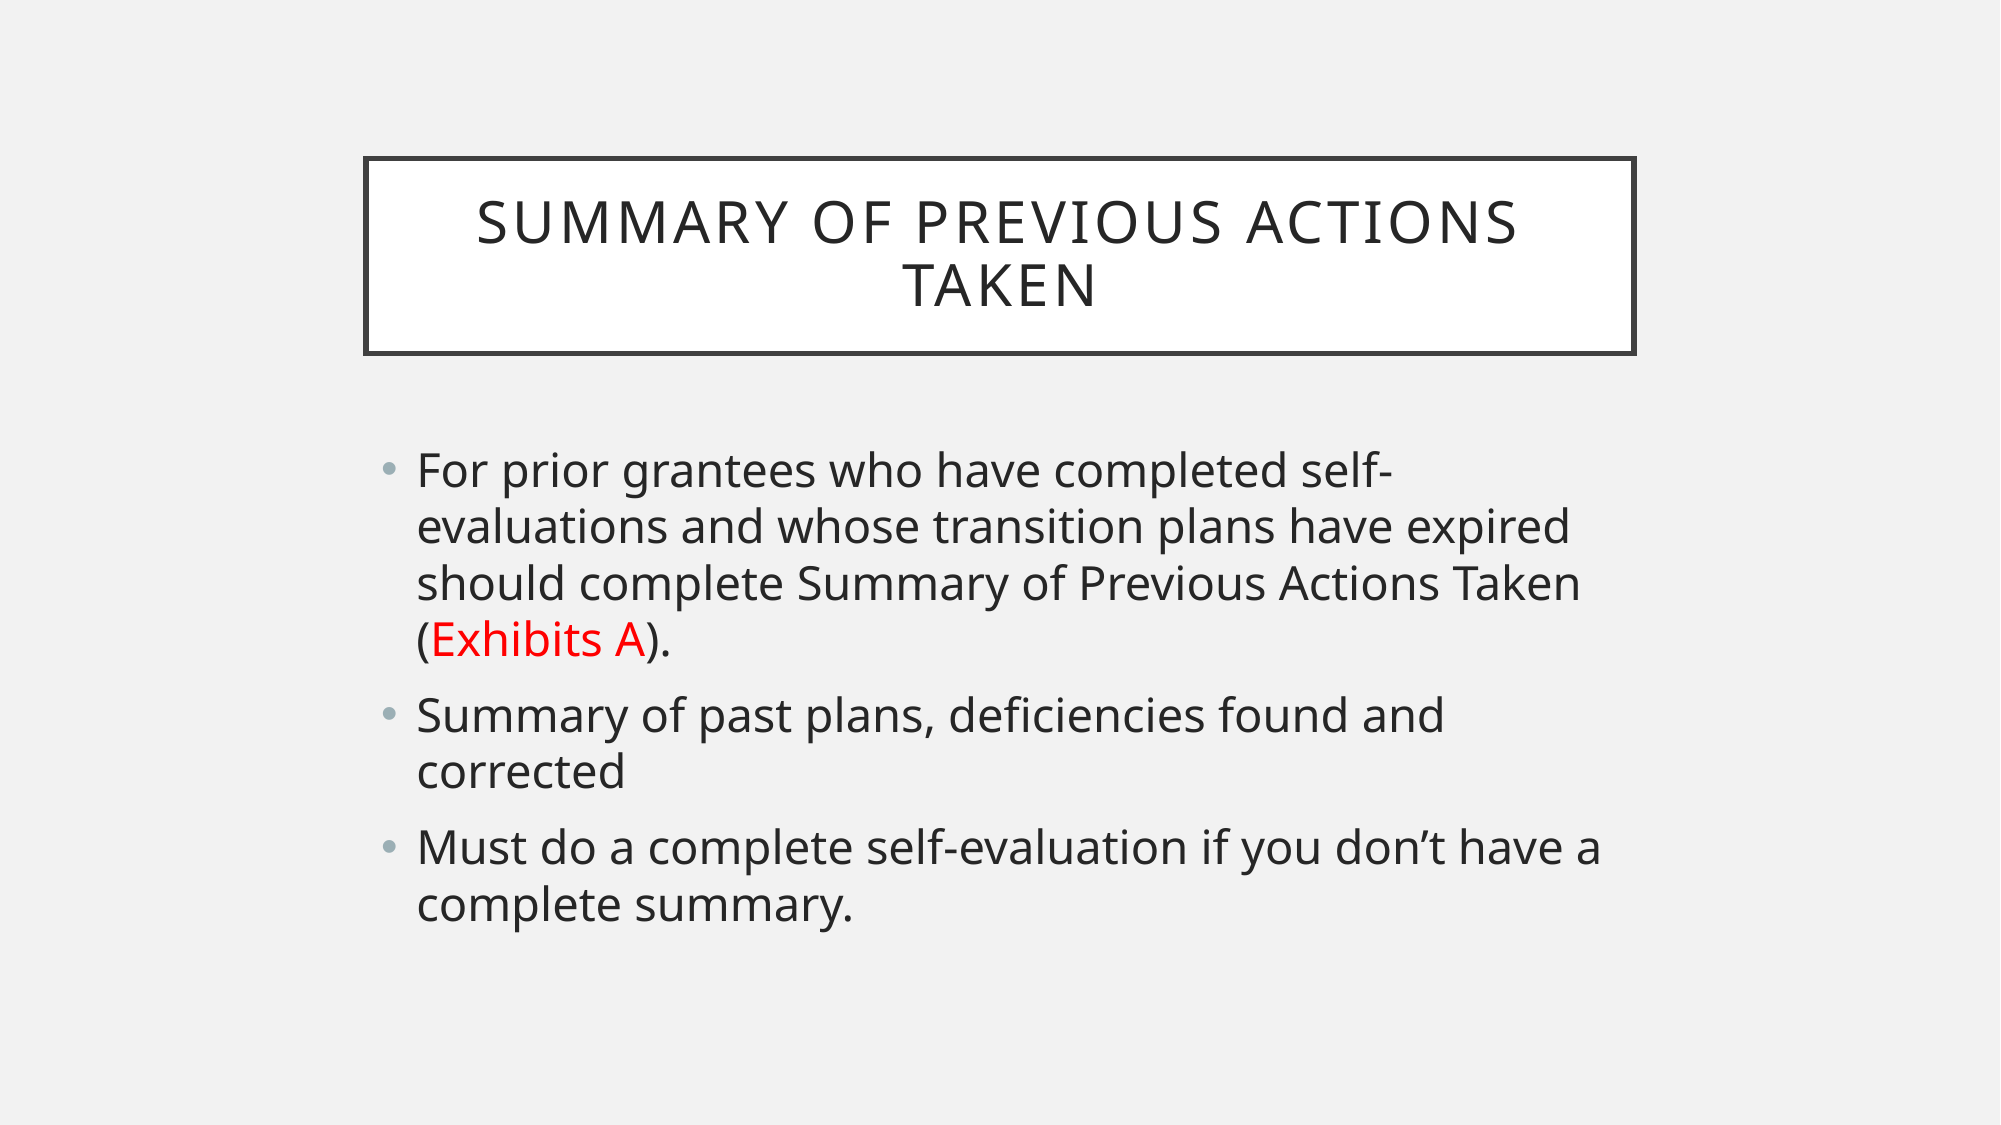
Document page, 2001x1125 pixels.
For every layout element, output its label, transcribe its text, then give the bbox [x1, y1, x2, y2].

title Summary of Previous Actions Taken [363, 156, 1637, 356]
list For prior grantees who have completed self-evaluations and whose transition plans have expired should complete Summary of Previous Actions Taken (Exhibits A). Summary of past plans, deficiencies found and corrected Must do a complete self-evaluation if you don’t have a complete summary. [366, 432, 1634, 942]
